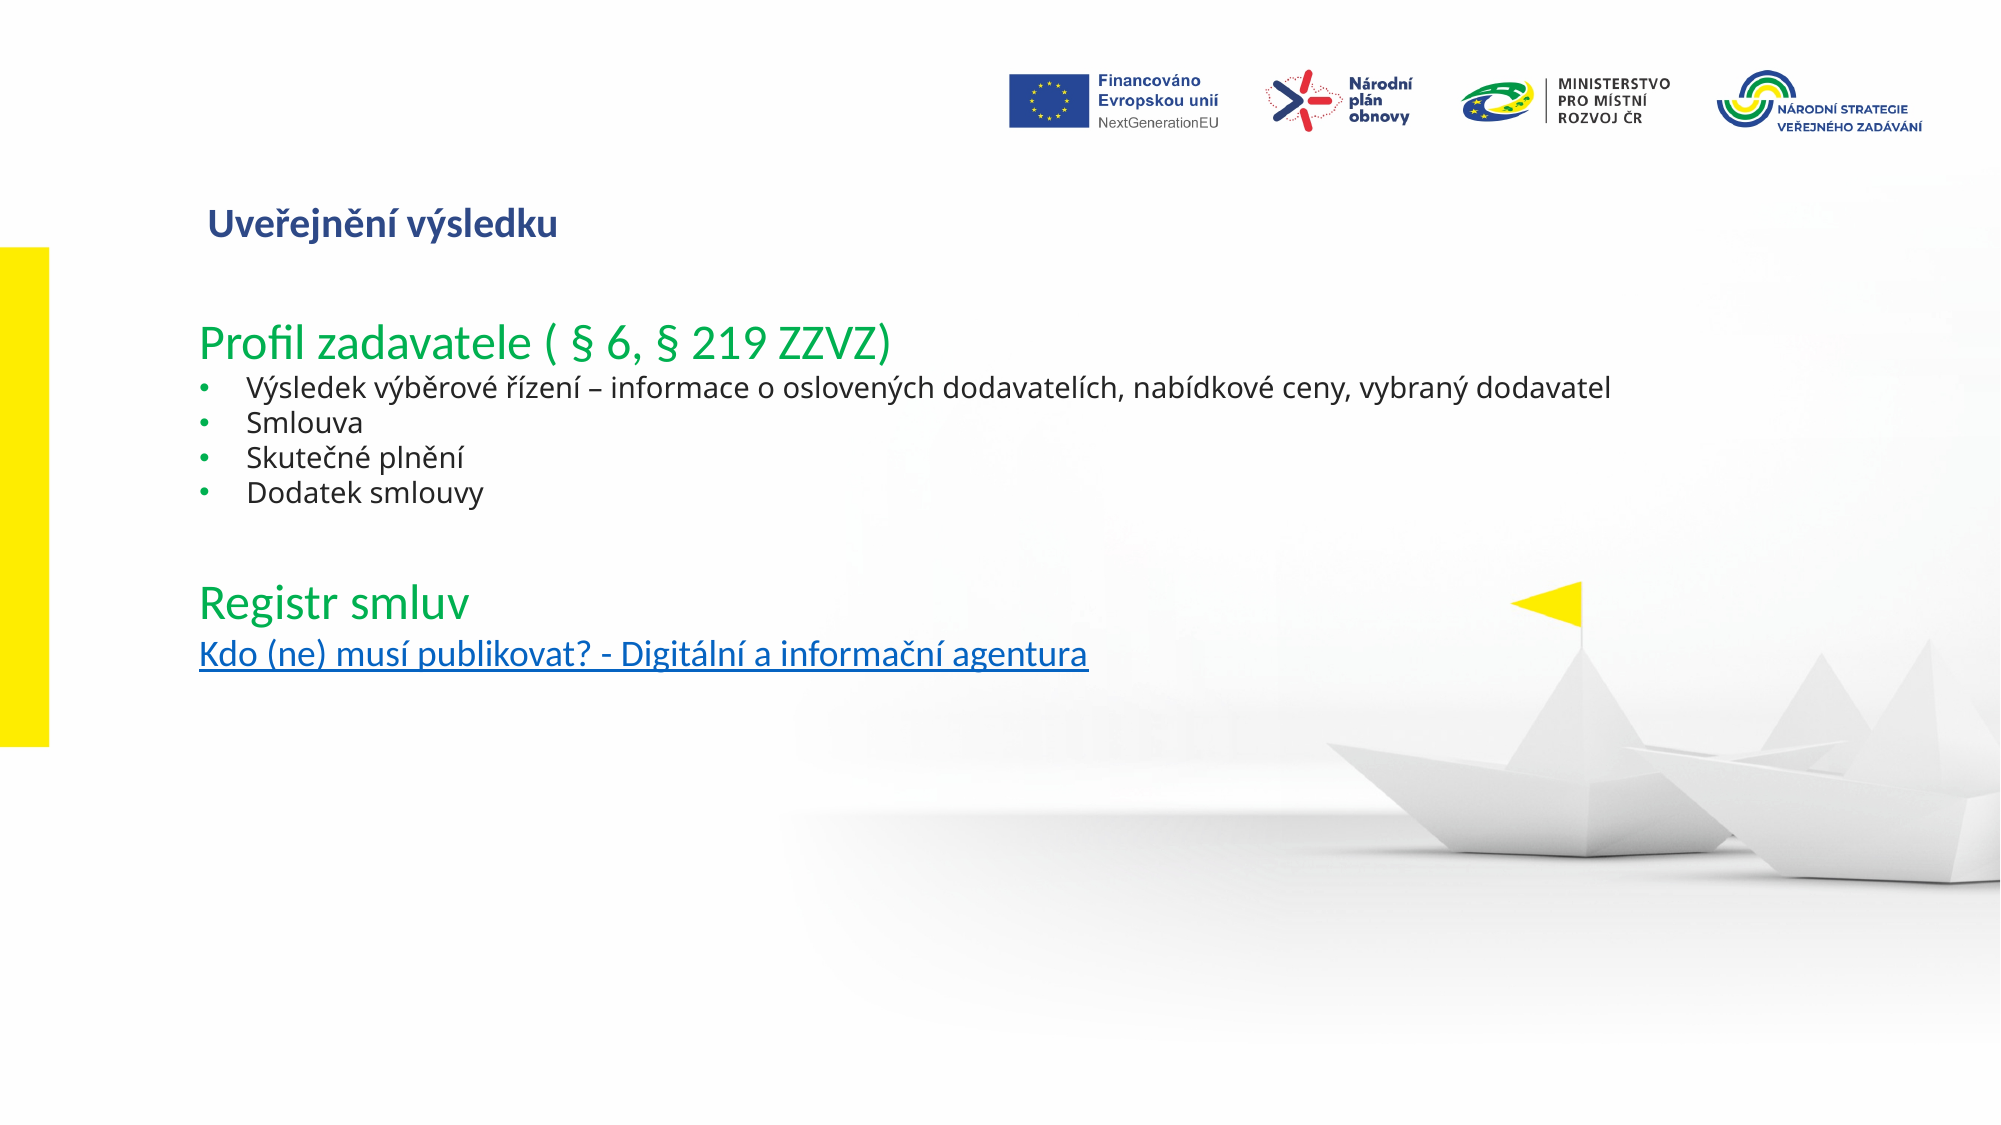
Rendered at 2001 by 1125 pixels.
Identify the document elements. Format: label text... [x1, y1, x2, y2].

text_box Uveřejnění výsledku [42, 142, 1926, 263]
picture [0, 0, 2001, 1125]
text_box Profil zadavatele ( § 6, § 219 ZZVZ) Výsledek výběrové řízení – informace o oslovených dodavatelích, nabídkové ceny, vybraný dodavatel Smlouva Skutečné plnění Dodatek smlouvy Registr smluv Kdo (ne) musí publikovat? - Digitální a informační agentura [184, 302, 1953, 727]
